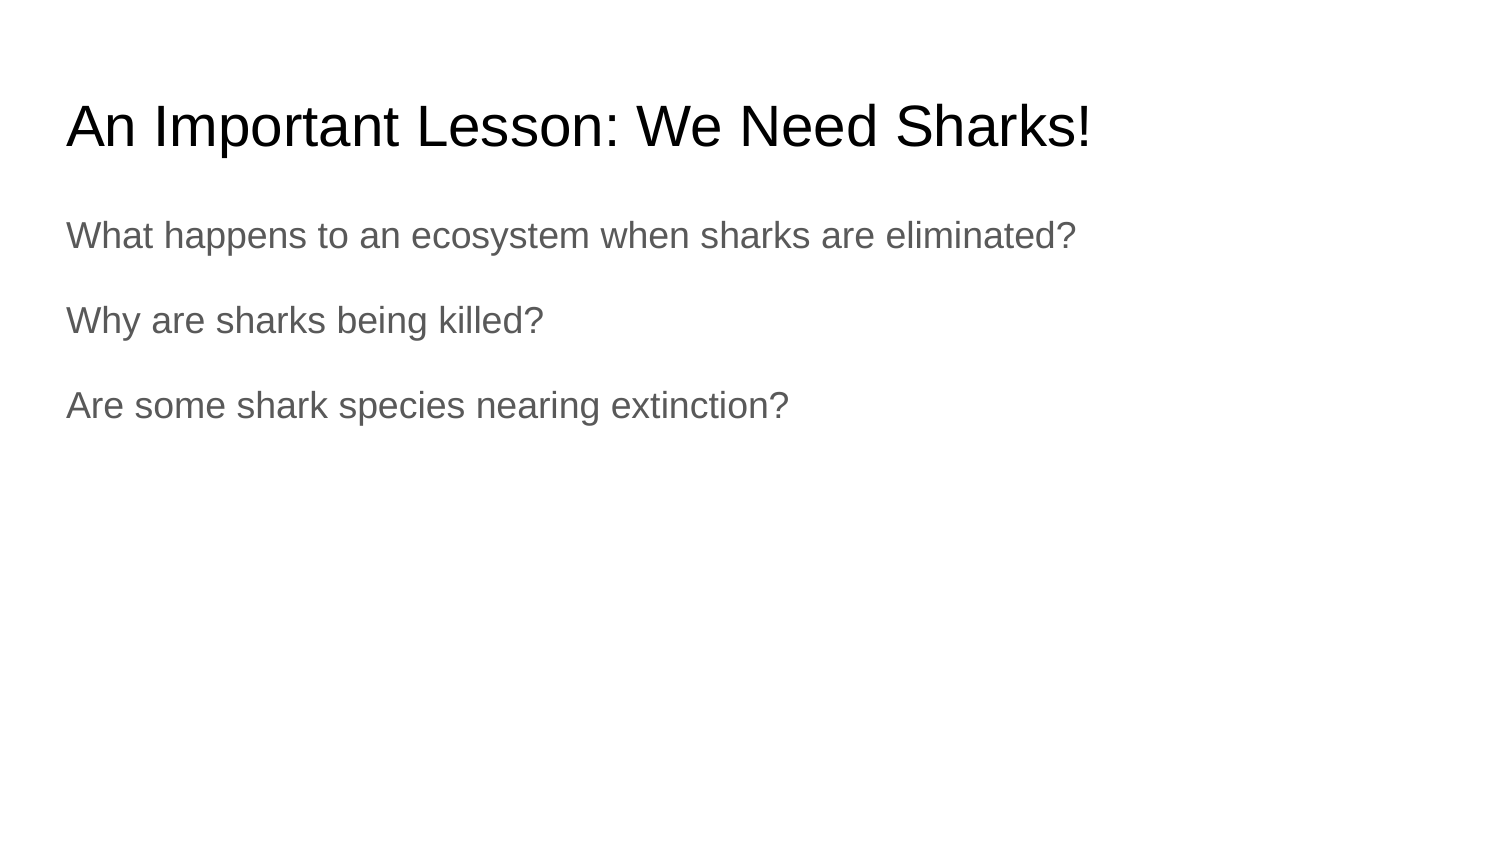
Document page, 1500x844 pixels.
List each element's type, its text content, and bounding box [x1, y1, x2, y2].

list What happens to an ecosystem when sharks are eliminated? Why are sharks being killed? Are some shark species nearing extinction? [51, 189, 1449, 750]
title An Important Lesson: We Need Sharks! [51, 72, 1449, 167]
